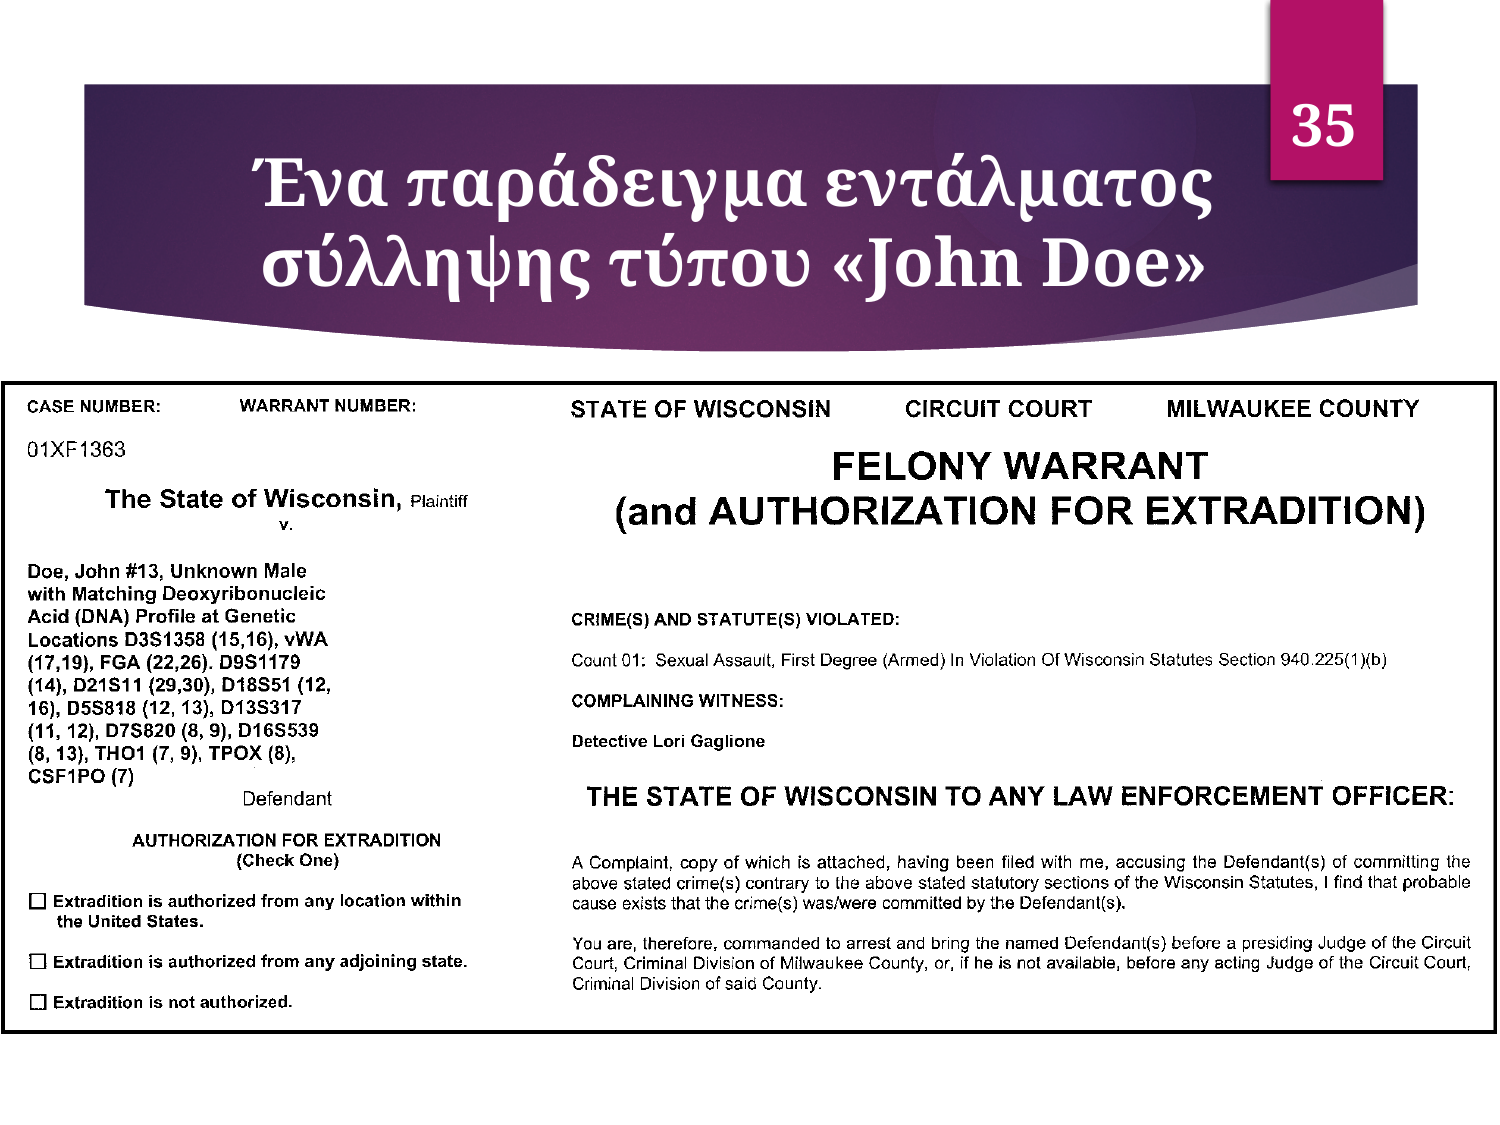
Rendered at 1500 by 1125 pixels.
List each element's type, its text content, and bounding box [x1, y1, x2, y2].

slide_number 35 [1259, 48, 1390, 175]
picture [0, 380, 1500, 1036]
text_box Ένα παράδειγμα εντάλματος σύλληψης τύπου «John Doe» [123, 132, 1346, 307]
